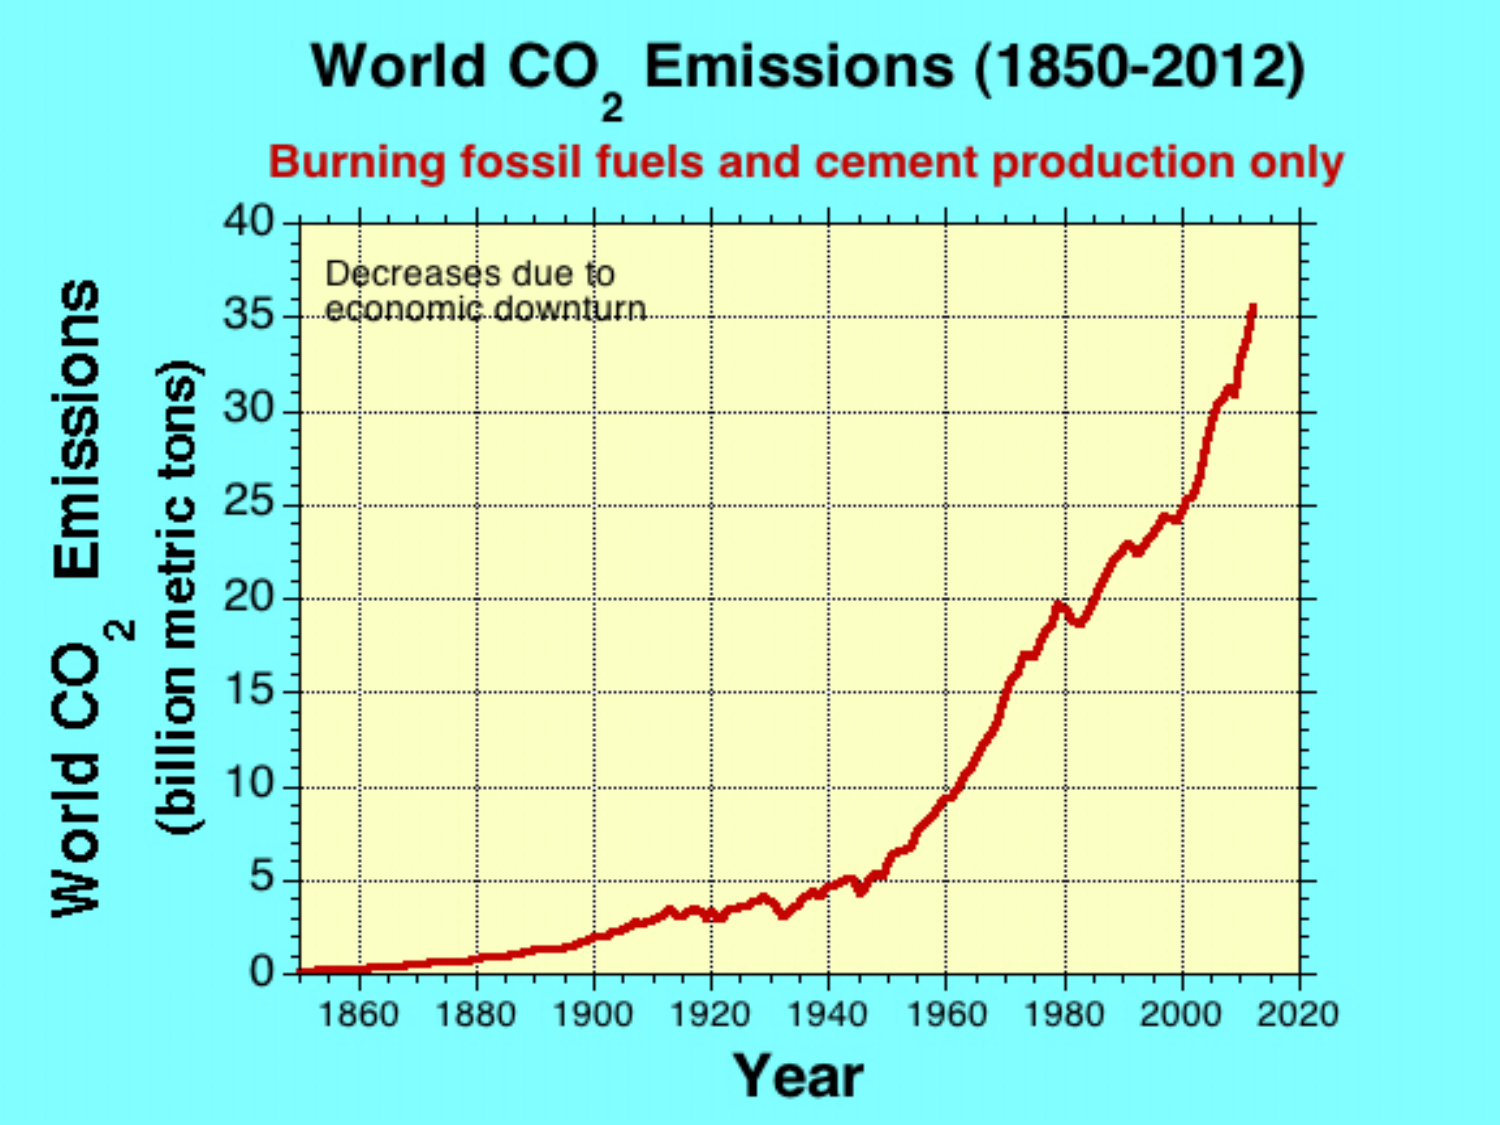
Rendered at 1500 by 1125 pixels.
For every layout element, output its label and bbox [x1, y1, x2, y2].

list [0, 0, 1500, 1125]
